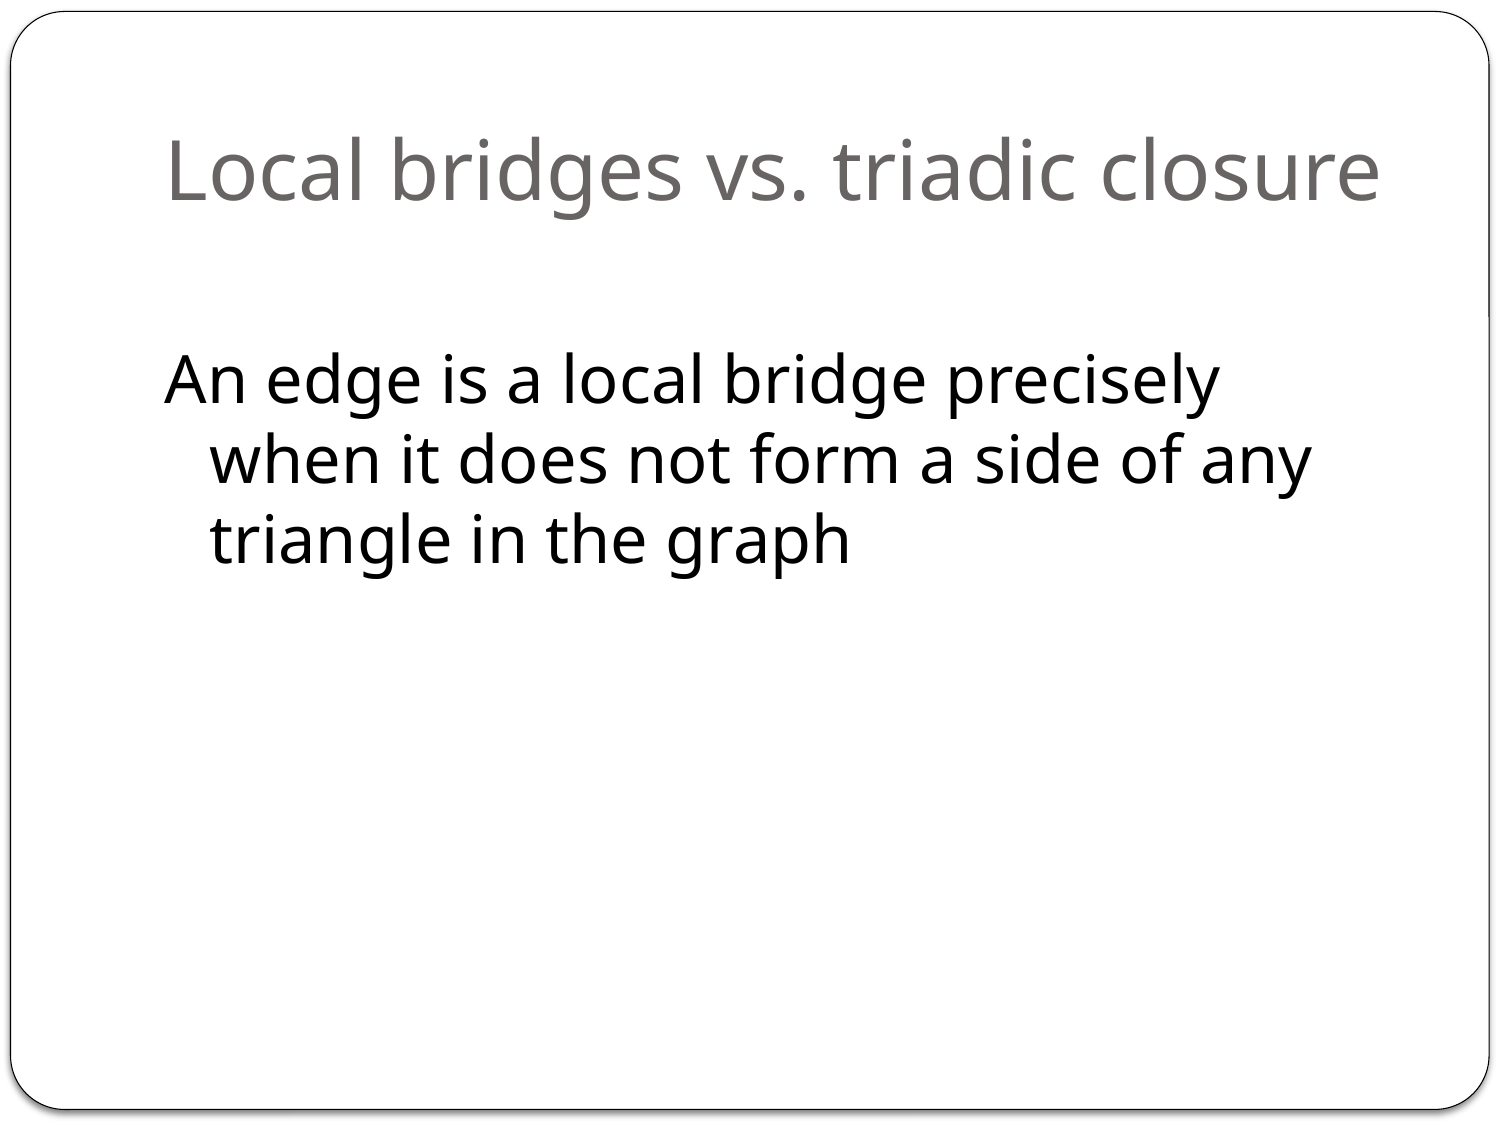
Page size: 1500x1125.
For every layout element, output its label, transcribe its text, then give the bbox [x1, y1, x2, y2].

title Local bridges vs. triadic closure [150, 45, 1425, 233]
list An edge is a local bridge precisely when it does not form a side of any triangle in the graph [150, 237, 1425, 988]
